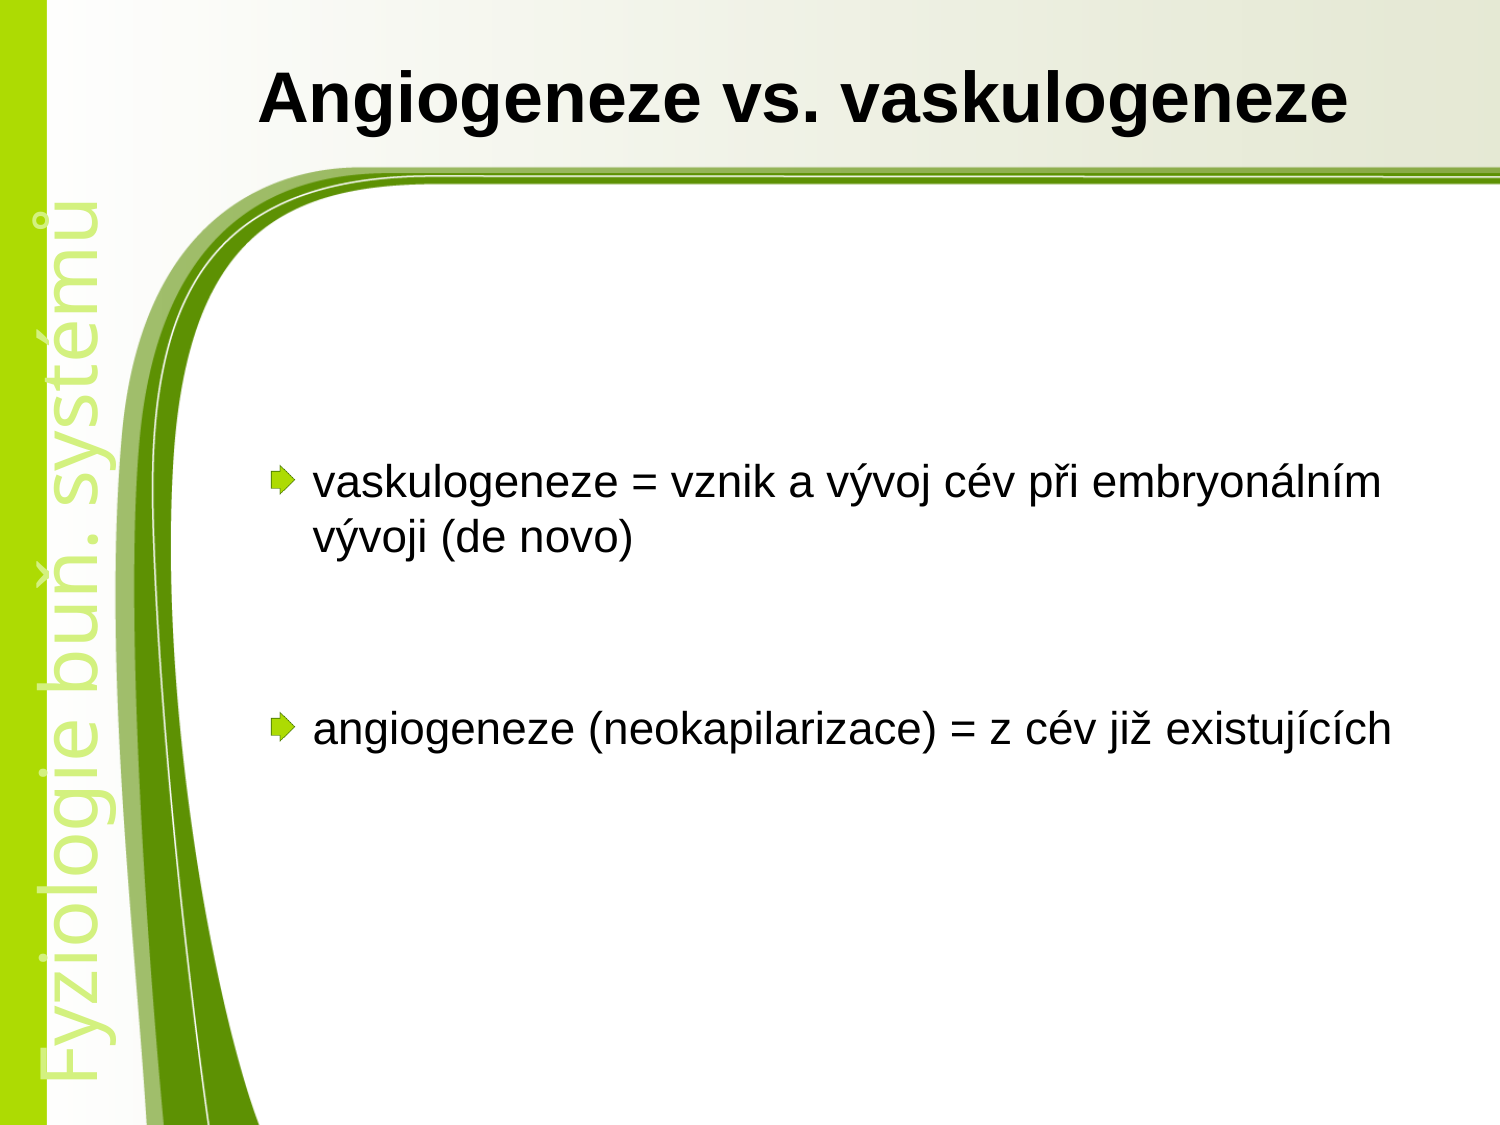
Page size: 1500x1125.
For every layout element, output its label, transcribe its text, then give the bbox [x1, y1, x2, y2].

picture [0, 0, 1500, 1125]
title Angiogeneze vs. vaskulogeneze [242, 42, 1489, 146]
list vaskulogeneze = vznik a vývoj cév při embryonálním vývoji (de novo) angiogeneze (neokapilarizace) = z cév již existujících [253, 444, 1425, 1005]
